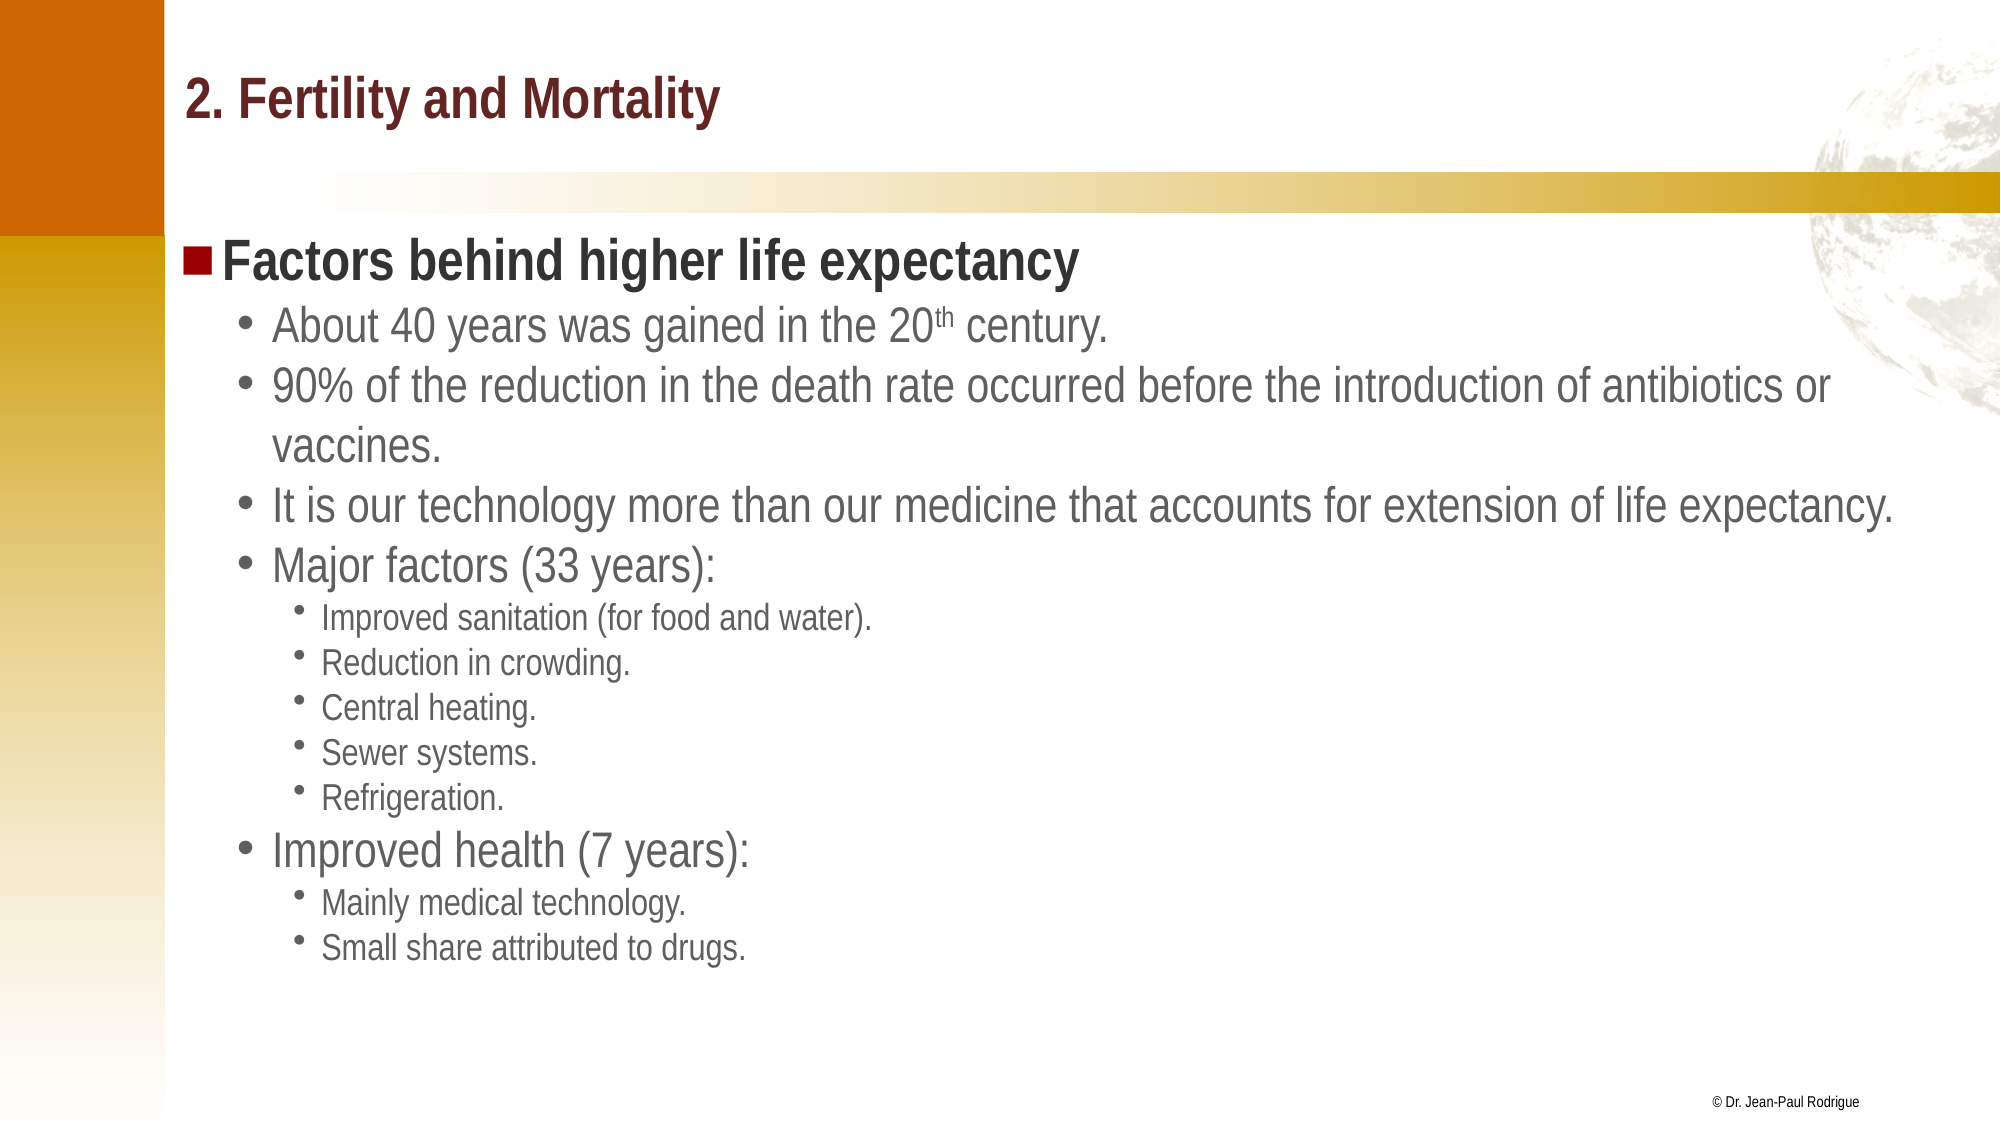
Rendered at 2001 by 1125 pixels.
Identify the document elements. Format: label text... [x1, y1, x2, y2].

title 2. Fertility and Mortality [170, 16, 1967, 173]
list Factors behind higher life expectancy About 40 years was gained in the 20th century. 90% of the reduction in the death rate occurred before the introduction of antibiotics or vaccines. It is our technology more than our medicine that accounts for extension of life expectancy. Major factors (33 years): Improved sanitation (for food and water). Reduction in crowding. Central heating. Sewer systems. Refrigeration. Improved health (7 years): Mainly medical technology. Small share attributed to drugs. [165, 214, 1970, 1084]
